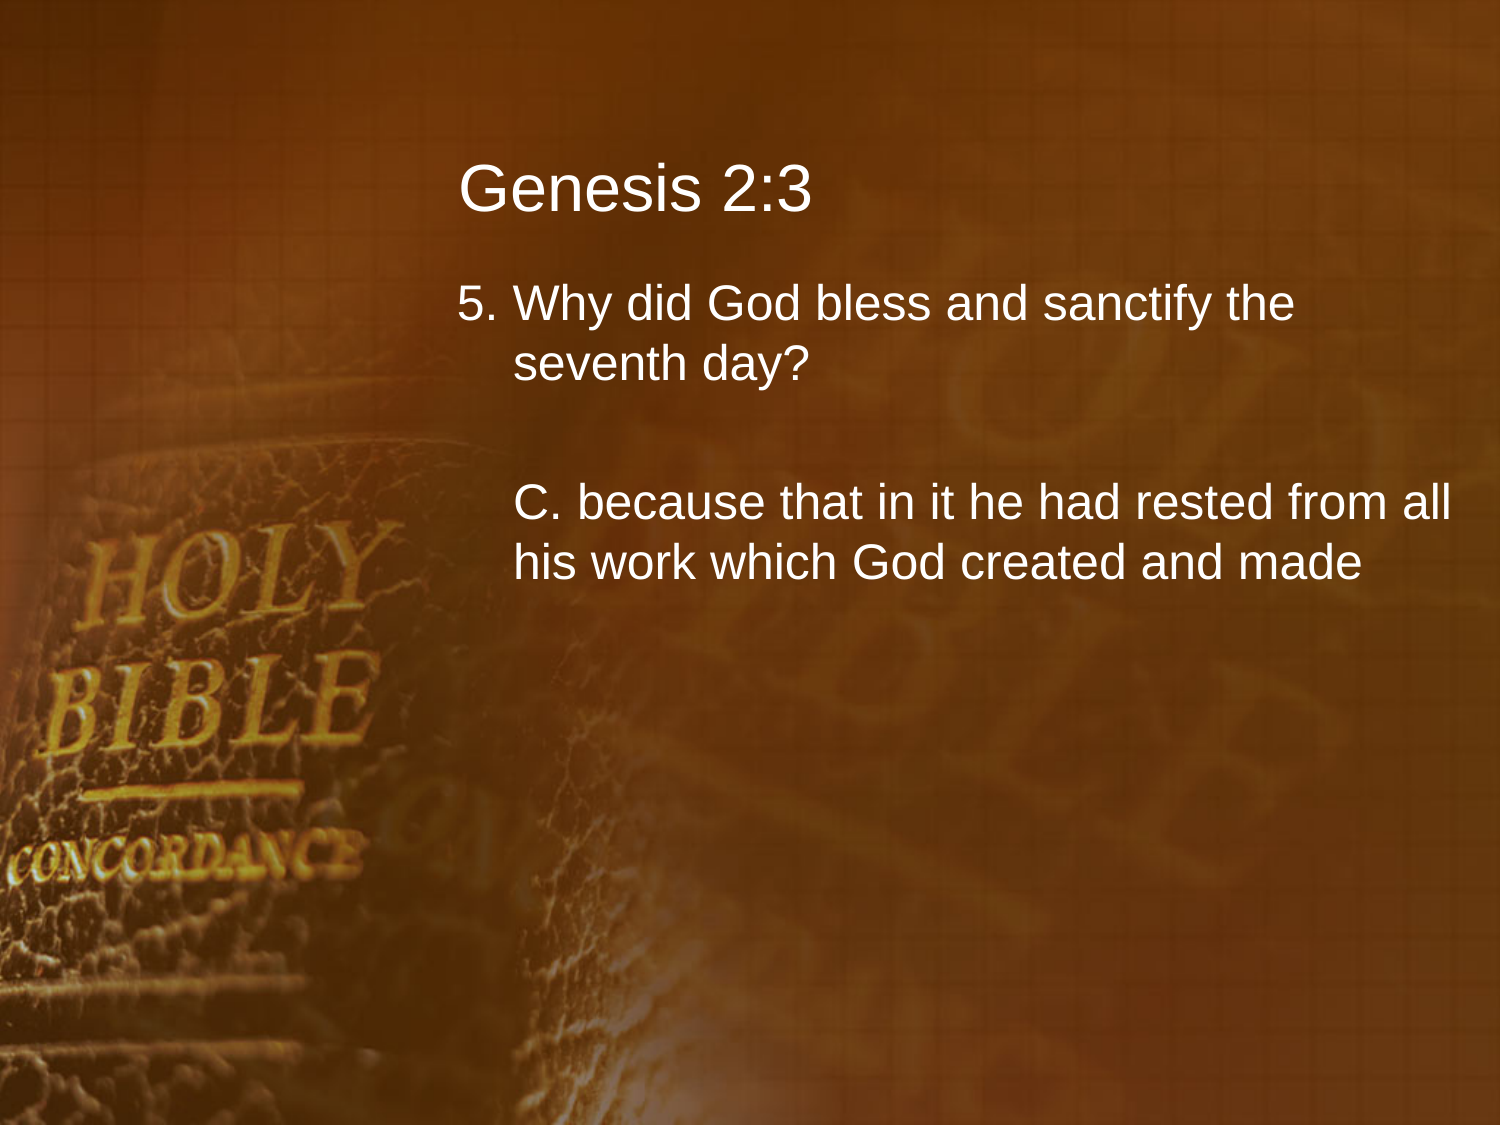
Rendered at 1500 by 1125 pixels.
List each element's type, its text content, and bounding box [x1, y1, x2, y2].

title Genesis 2:3 [443, 44, 1480, 233]
list 5. Why did God bless and sanctify the seventh day? C. because that in it he had rested from all his work which God created and made [441, 262, 1480, 1006]
picture [0, 0, 1500, 1125]
